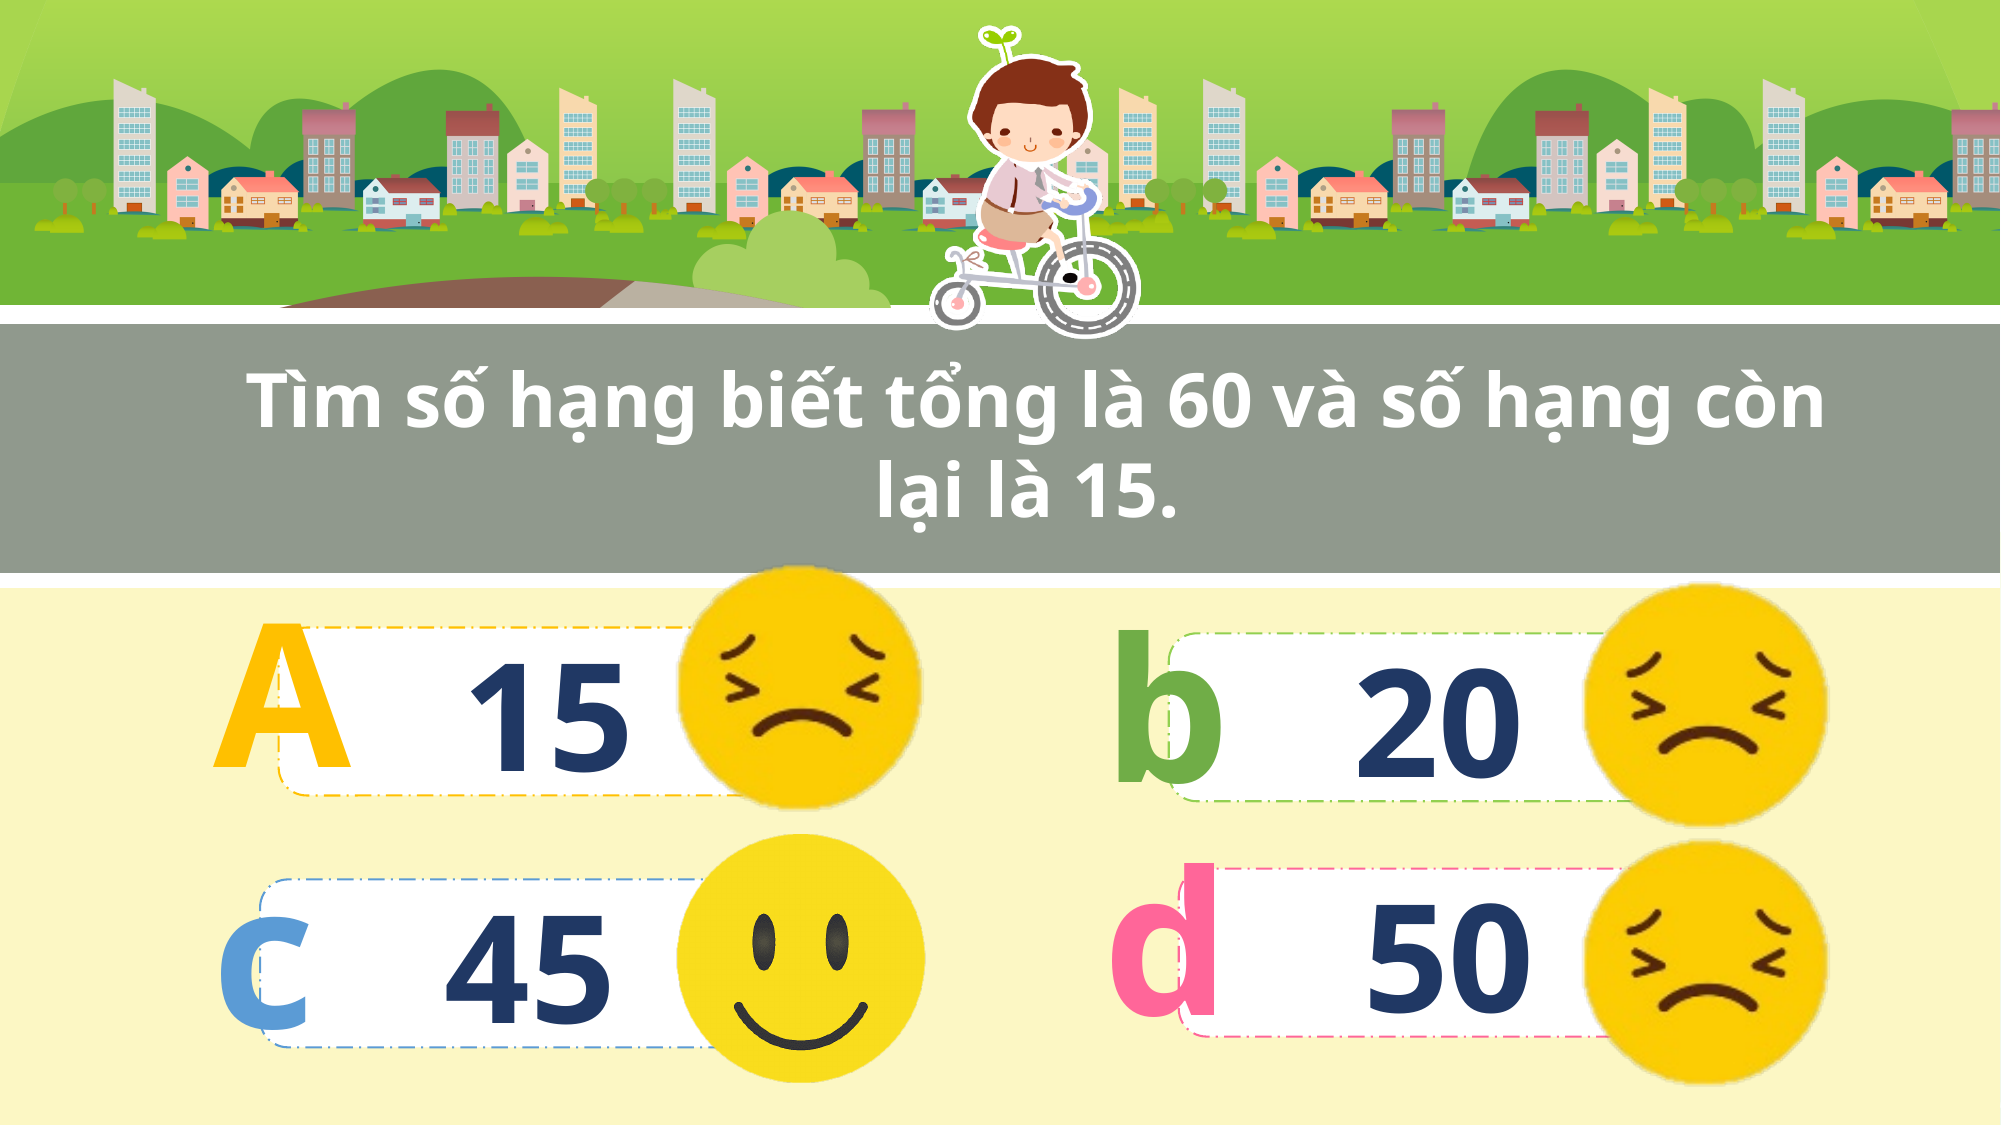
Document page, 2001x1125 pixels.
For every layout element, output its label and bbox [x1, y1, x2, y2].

picture [0, 0, 2001, 1125]
text_box [1089, 808, 1531, 1066]
text_box [1089, 574, 1531, 808]
text_box [198, 559, 625, 818]
text_box [198, 821, 625, 1079]
